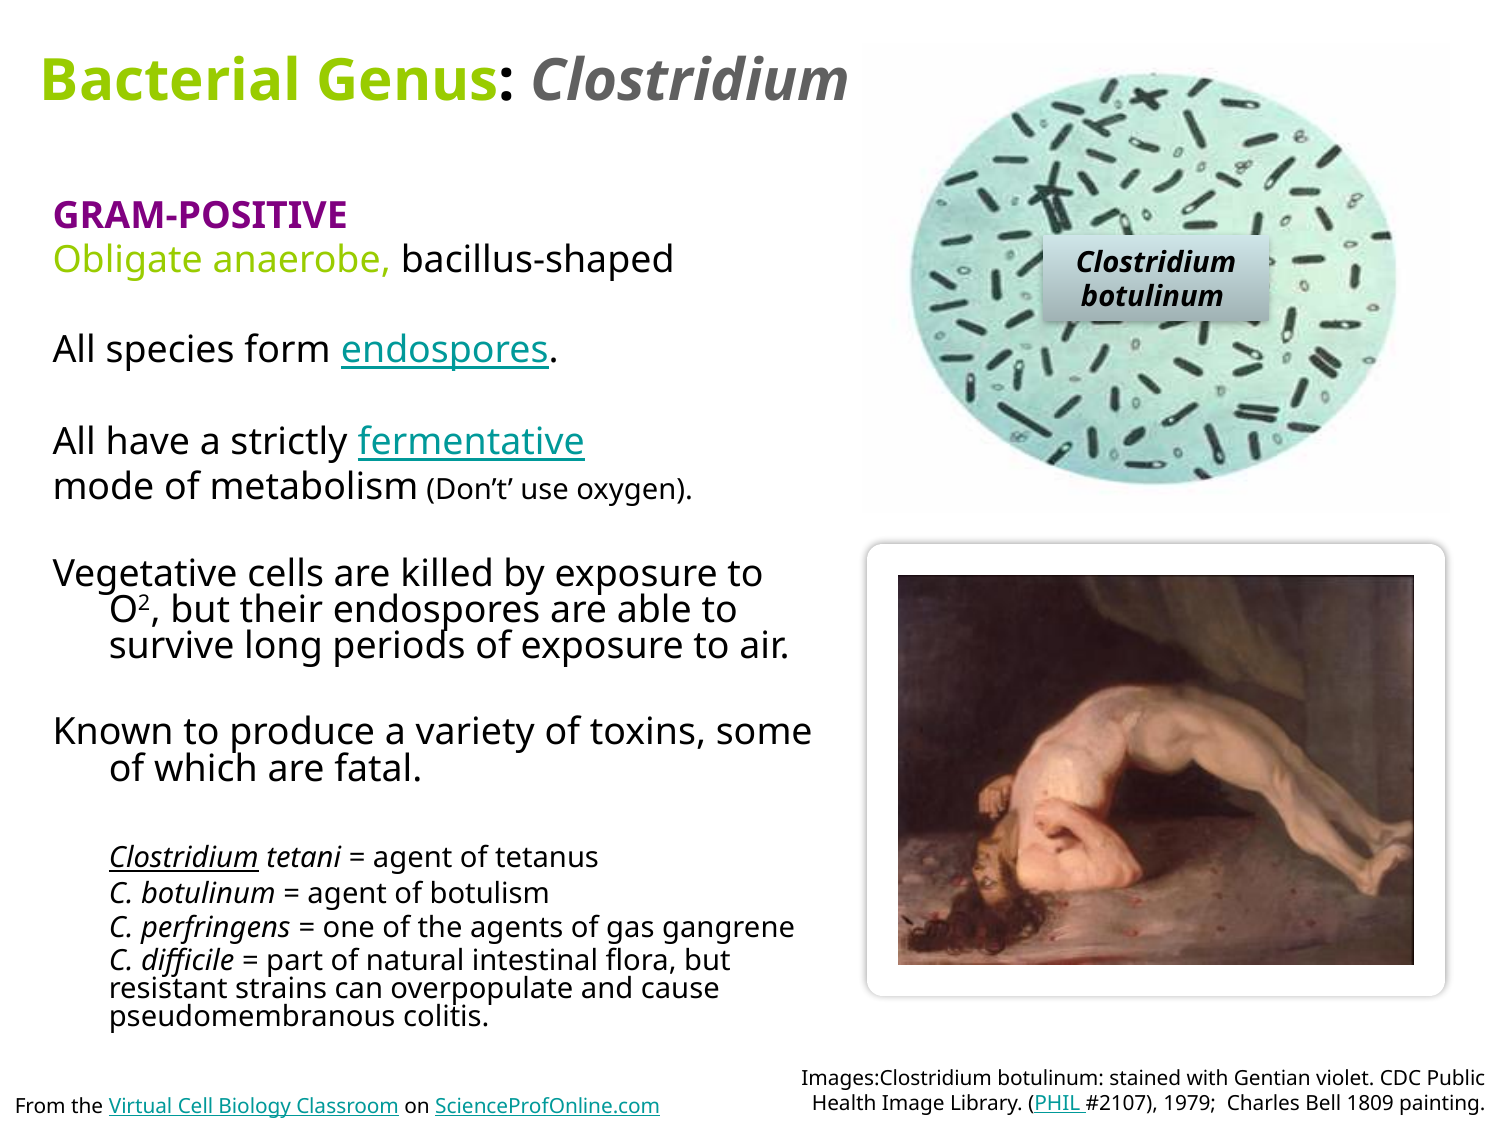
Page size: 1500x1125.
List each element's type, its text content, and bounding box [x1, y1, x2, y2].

text_box Images:Clostridium botulinum: stained with Gentian violet. CDC Public Health Image Library. (PHIL #2107), 1979; Charles Bell 1809 painting. [774, 1057, 1500, 1125]
text_box From the Virtual Cell Biology Classroom on ScienceProfOnline.com [0, 1084, 763, 1125]
picture [862, 43, 1451, 513]
title Bacterial Genus: Clostridium [24, 24, 1425, 130]
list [898, 574, 1415, 965]
list GRAM-POSITIVE Obligate anaerobe, bacillus-shaped All species form endospores. All have a strictly fermentative mode of metabolism (Don’t’ use oxygen). Vegetative cells are killed by exposure to O2, but their endospores are able to survive long periods of exposure to air. Known to produce a variety of toxins, some of which are fatal. Clostridium tetani = agent of tetanus C. botulinum = agent of botulism C. perfringens = one of the agents of gas gangrene C. difficile = part of natural intestinal flora, but resistant strains can overpopulate and cause pseudomembranous colitis. [37, 125, 838, 1075]
